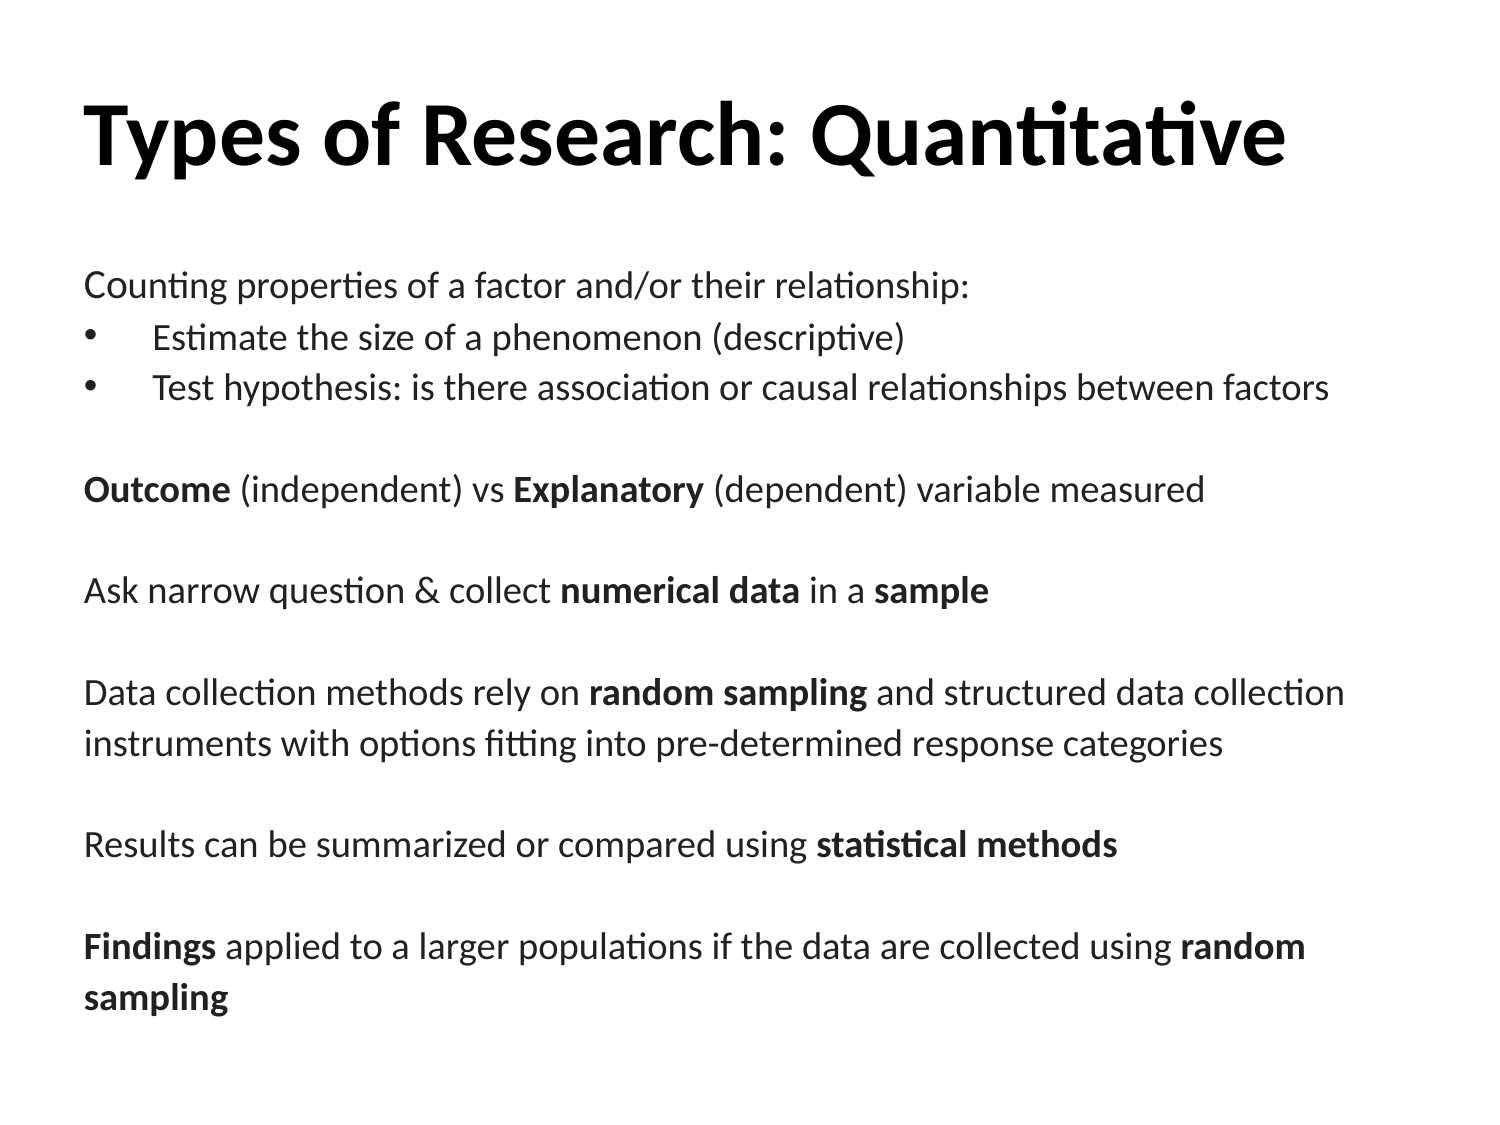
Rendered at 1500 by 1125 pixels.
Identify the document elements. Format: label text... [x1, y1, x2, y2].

text_box Counting properties of a factor and/or their relationship: Estimate the size of a phenomenon (descriptive) Test hypothesis: is there association or causal relationships between factors Outcome (independent) vs Explanatory (dependent) variable measured Ask narrow question & collect numerical data in a sample Data collection methods rely on random sampling and structured data collection instruments with options fitting into pre-determined response categories Results can be summarized or compared using statistical methods Findings applied to a larger populations if the data are collected using random sampling [68, 244, 1432, 1043]
title Types of Research: Quantitative [68, 27, 1363, 244]
